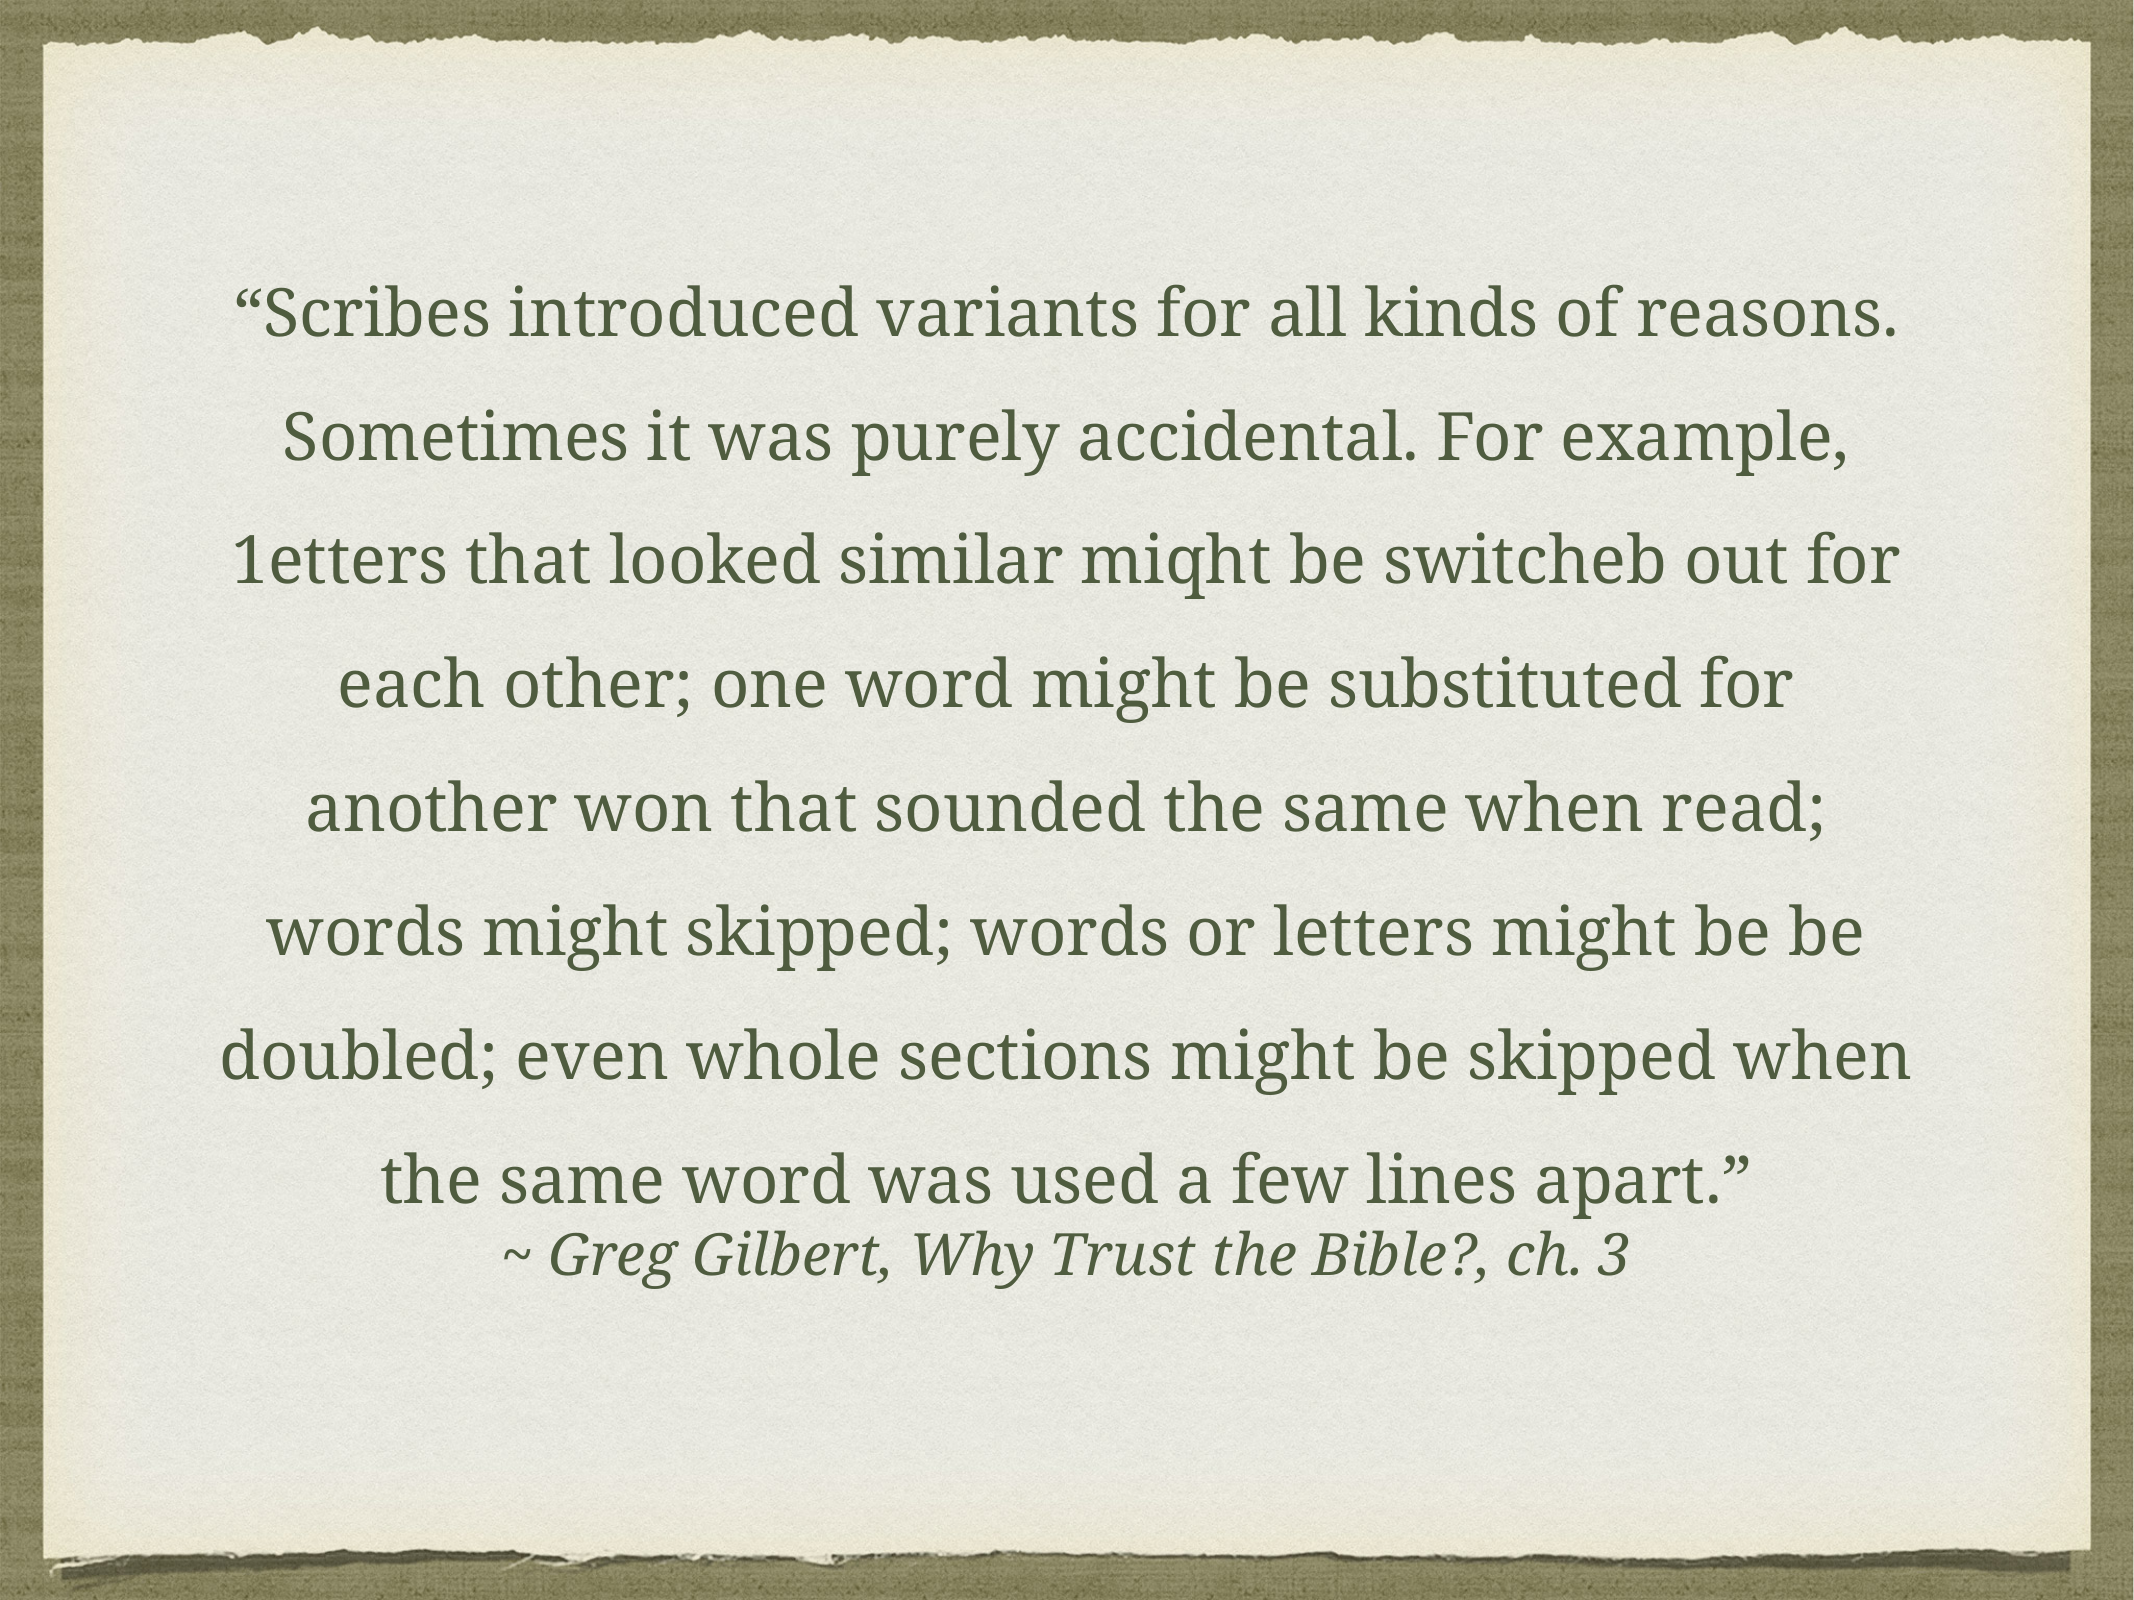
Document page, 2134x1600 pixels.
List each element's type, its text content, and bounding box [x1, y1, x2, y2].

list “Scribes introduced variants for all kinds of reasons. Sometimes it was purely accidental. For example, 1etters that looked similar miqht be switcheb out for each other; one word might be substituted for another won that sounded the same when read; words might skipped; words or letters might be be doubled; even whole sections might be skipped when the same word was used a few lines apart.” ~ Greg Gilbert, Why Trust the Bible?, ch. 3 [205, 249, 1928, 1264]
picture [0, 0, 2134, 1600]
